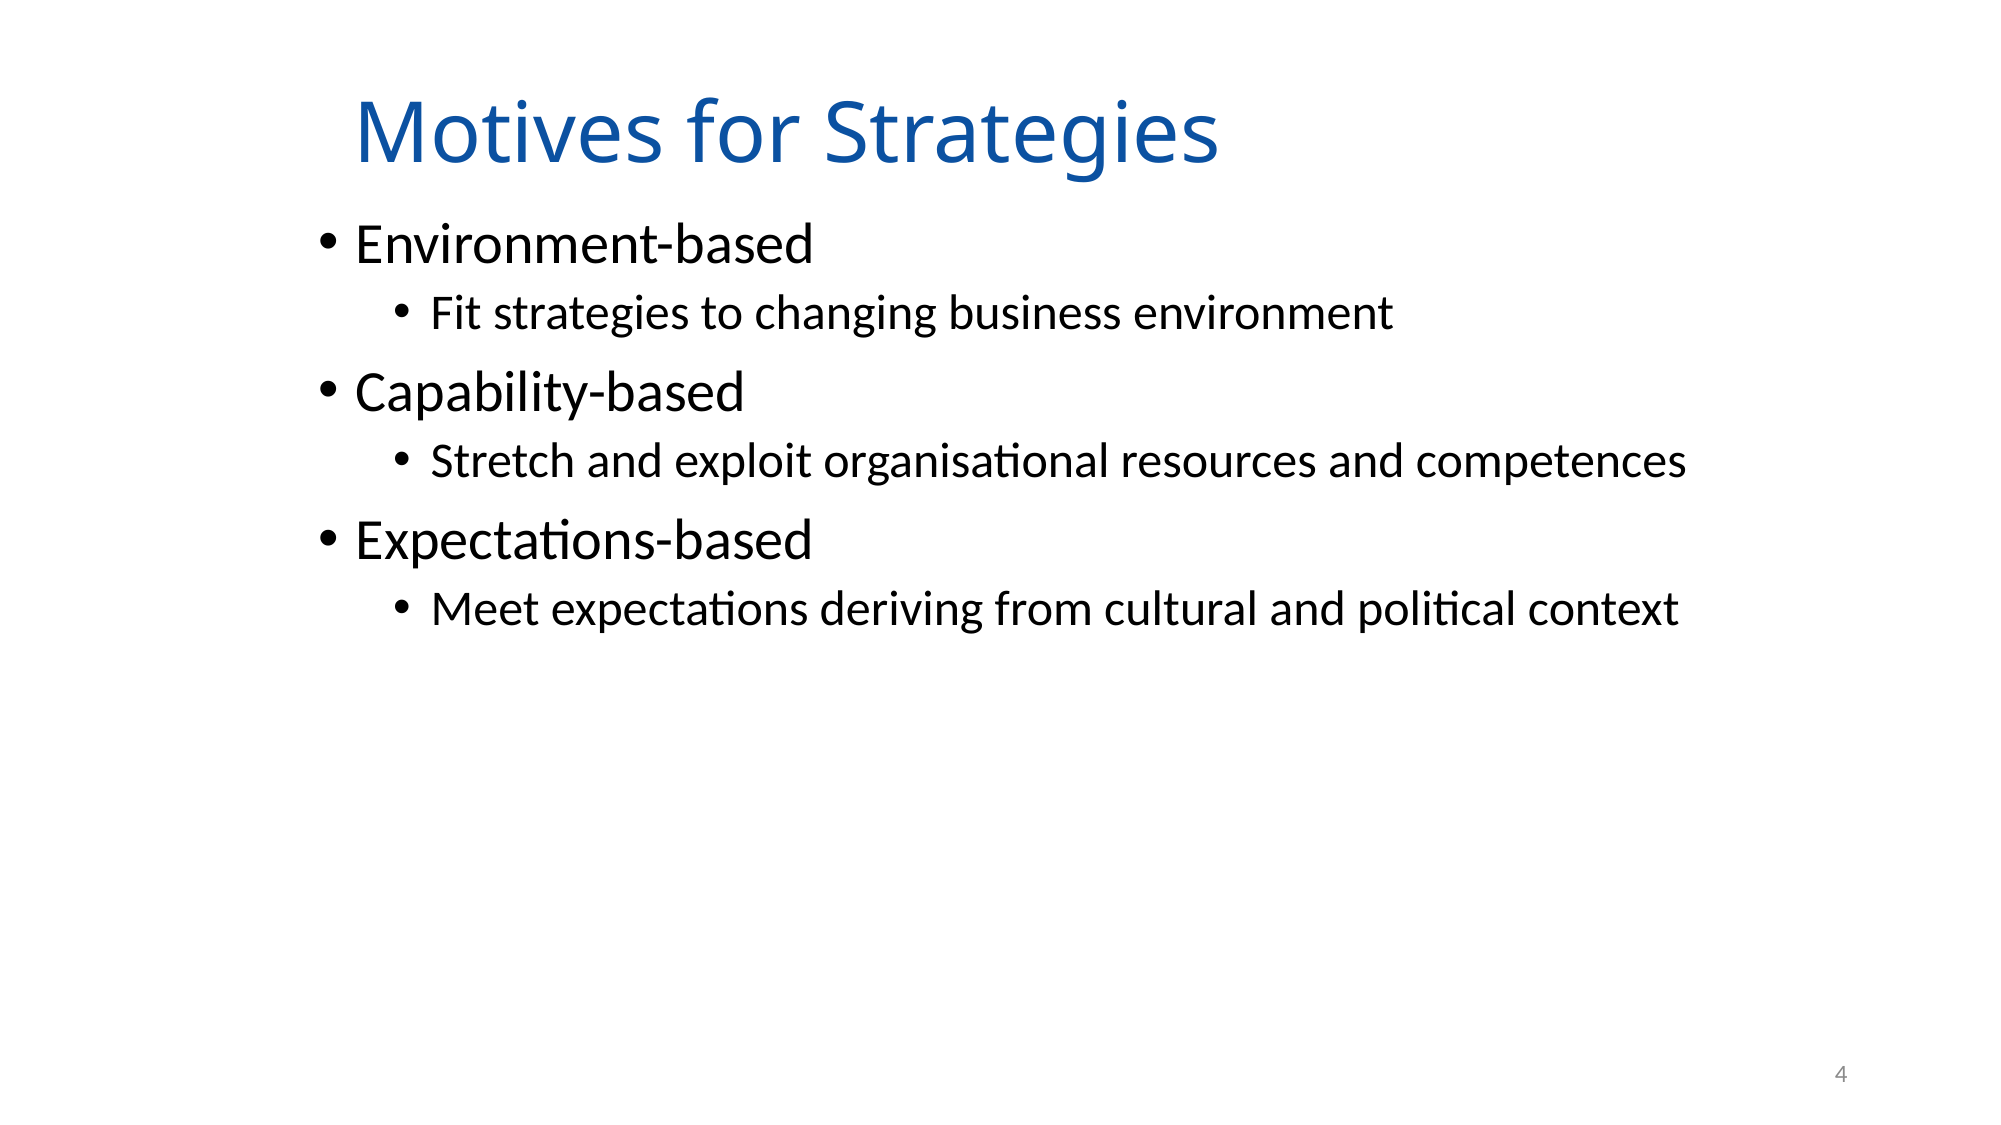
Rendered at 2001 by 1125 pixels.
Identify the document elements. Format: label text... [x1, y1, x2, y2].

title Motives for Strategies [338, 81, 1689, 188]
slide_number 4 [1412, 1042, 1863, 1103]
list Environment-based Fit strategies to changing business environment Capability-based Stretch and exploit organisational resources and competences Expectations-based Meet expectations deriving from cultural and political context [303, 205, 1709, 1088]
